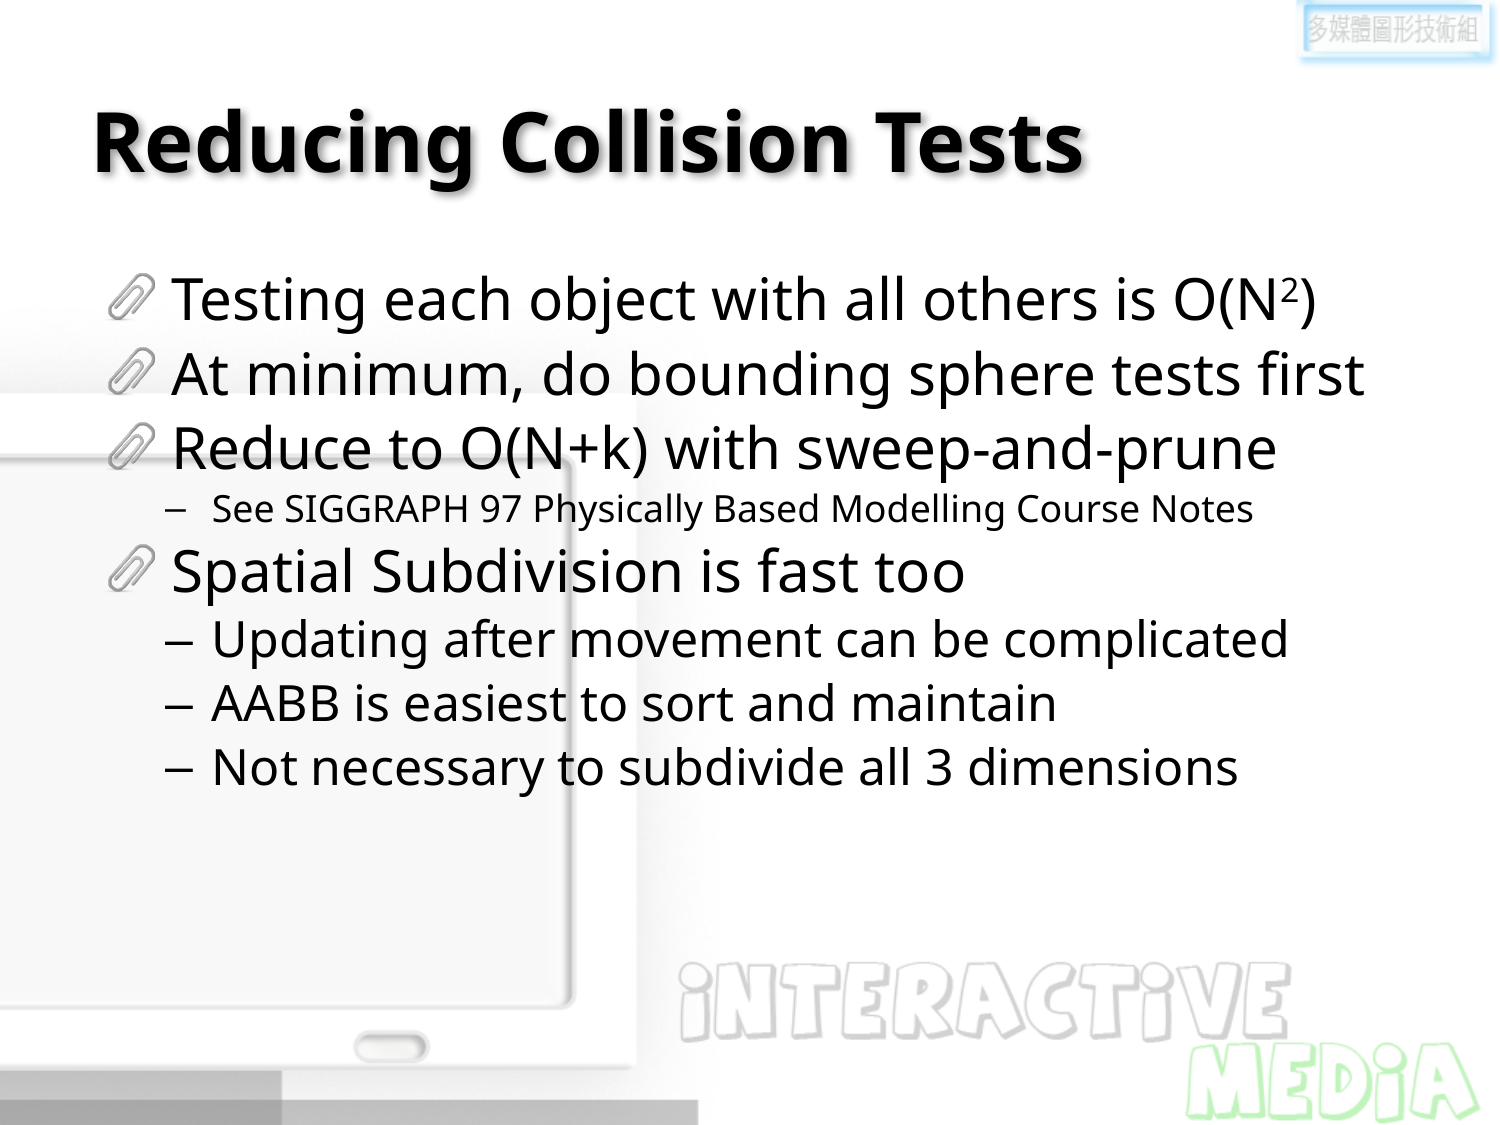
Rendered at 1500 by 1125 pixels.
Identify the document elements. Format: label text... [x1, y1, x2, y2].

title Reducing Collision Tests [75, 45, 1152, 233]
list Testing each object with all others is O(N2) At minimum, do bounding sphere tests first Reduce to O(N+k) with sweep-and-prune See SIGGRAPH 97 Physically Based Modelling Course Notes Spatial Subdivision is fast too Updating after movement can be complicated AABB is easiest to sort and maintain Not necessary to subdivide all 3 dimensions [75, 262, 1425, 1005]
picture [0, 0, 1500, 1125]
